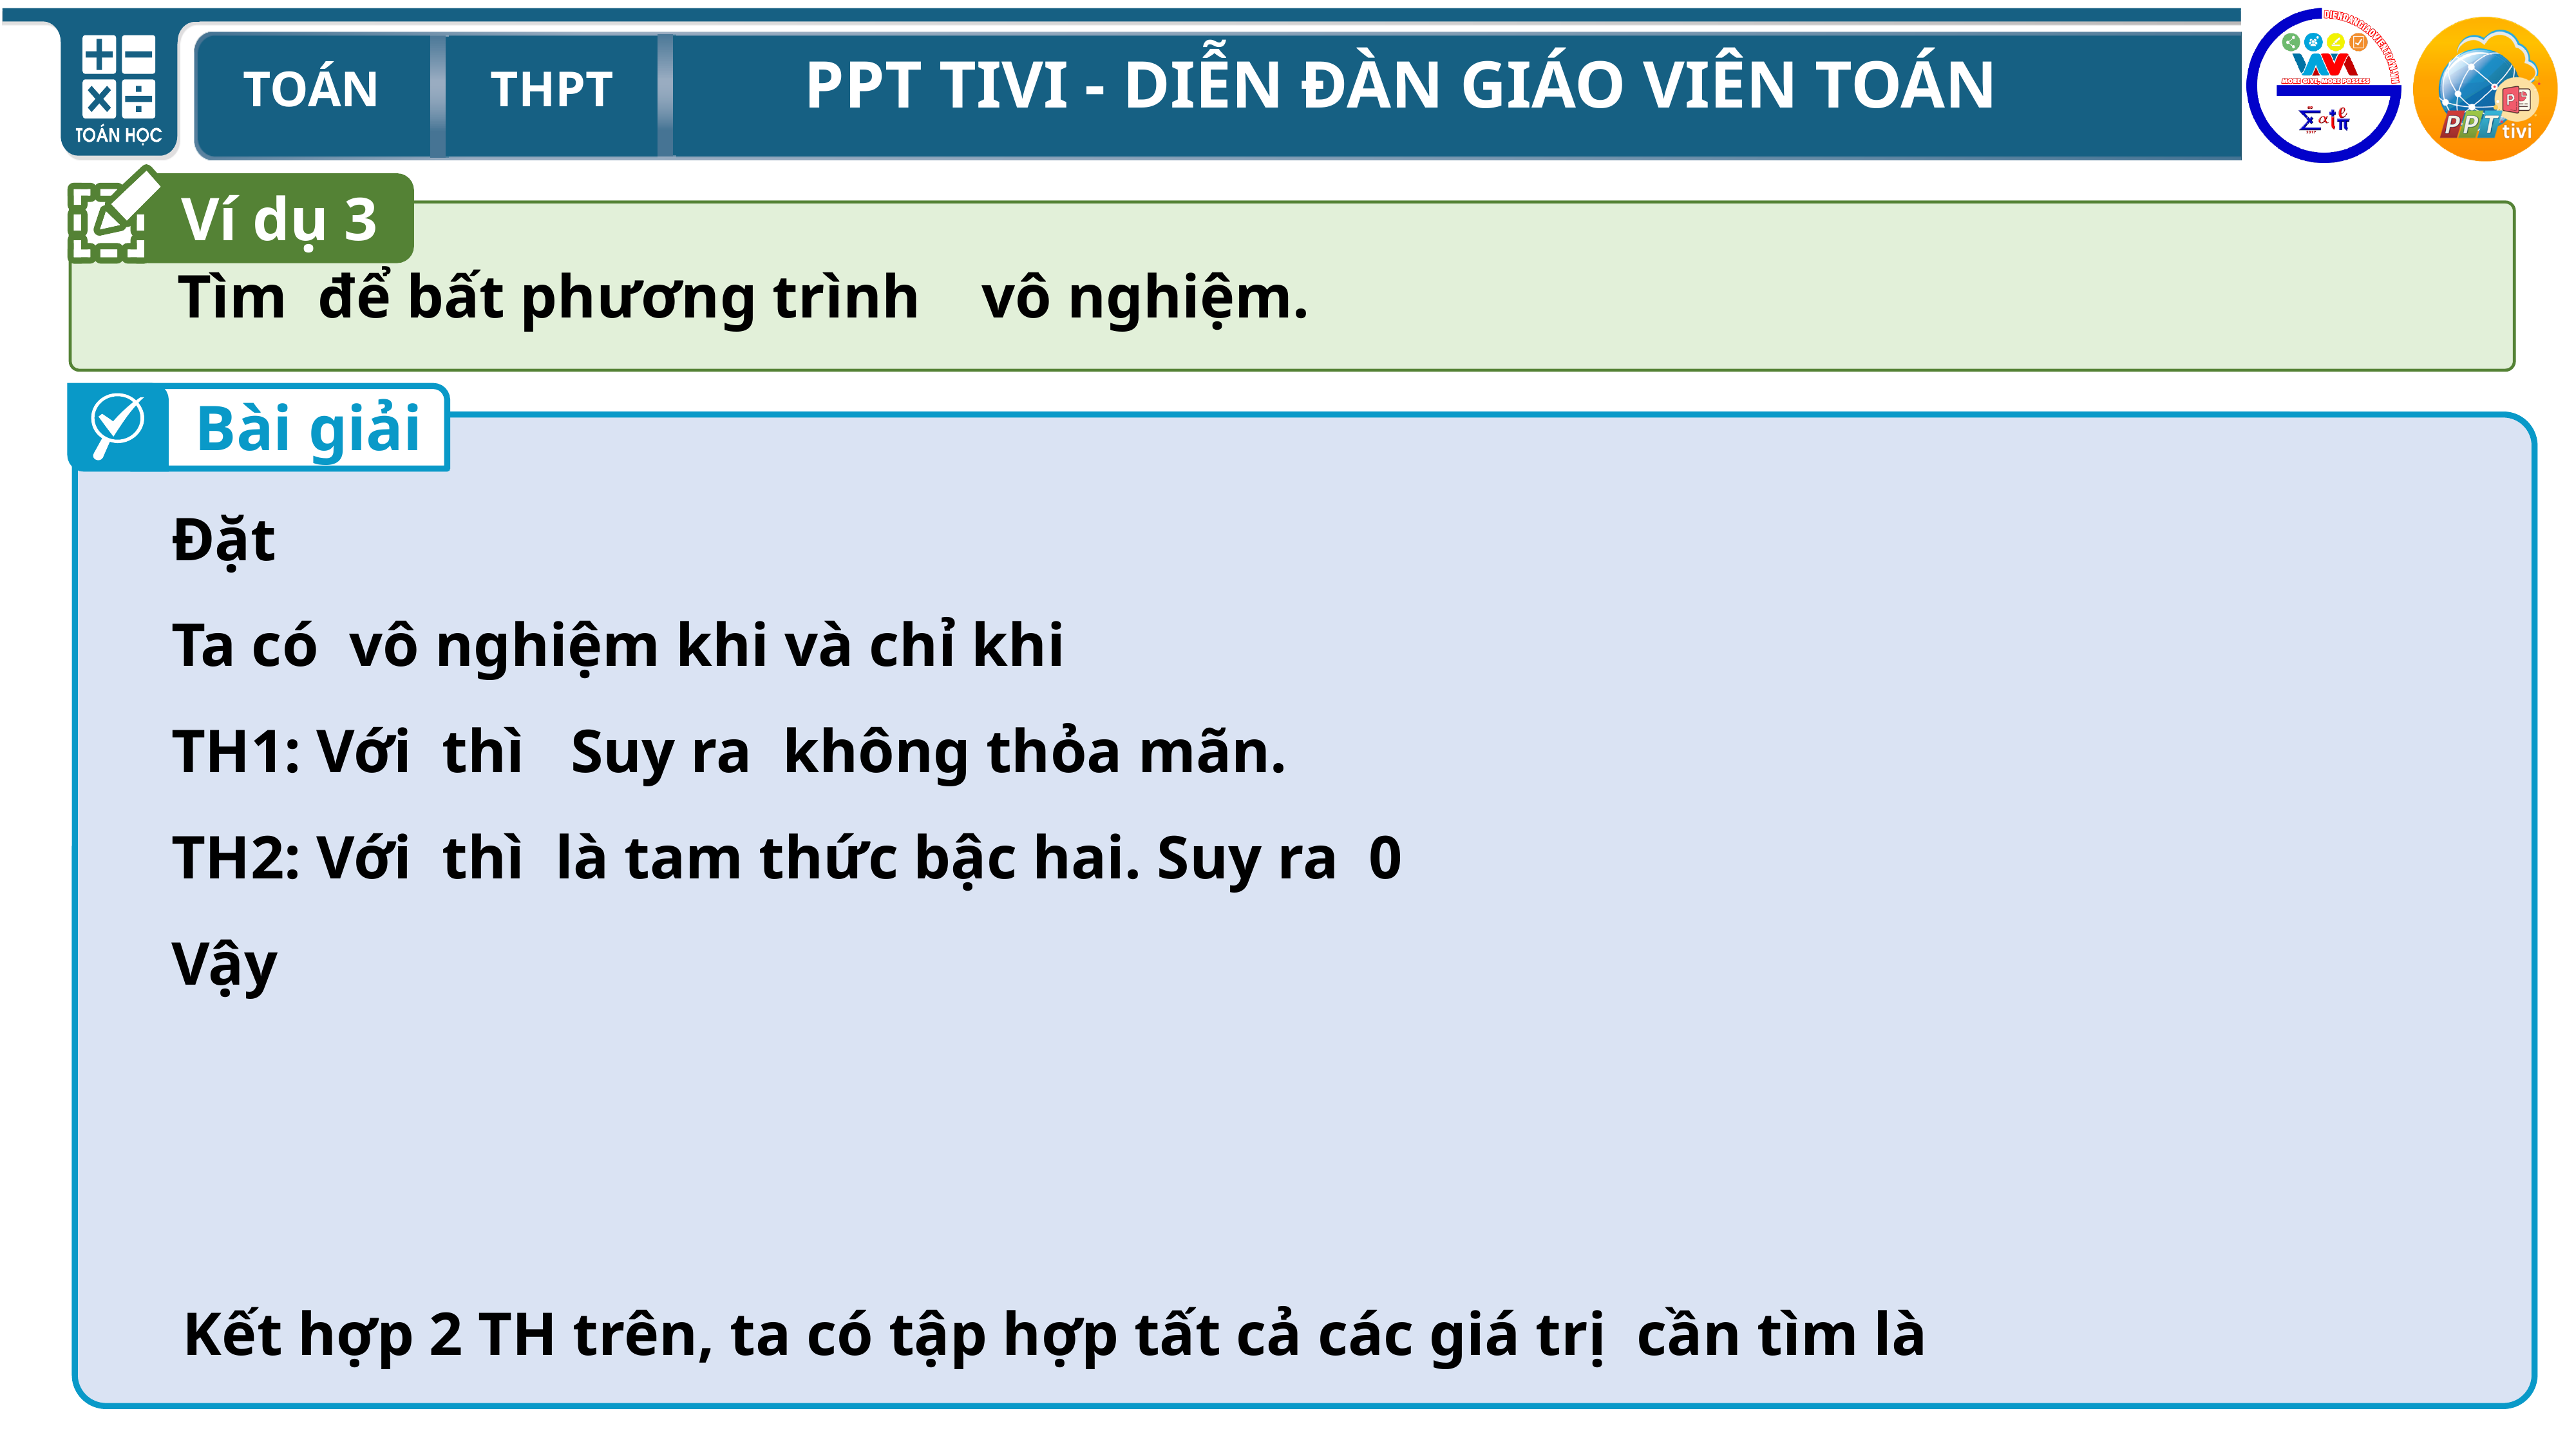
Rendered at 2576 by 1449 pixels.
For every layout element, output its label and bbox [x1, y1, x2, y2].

picture [2, 22, 2242, 160]
picture [2246, 8, 2401, 163]
picture [2412, 16, 2558, 162]
text_box [70, 384, 2535, 1406]
text_box [67, 164, 2515, 370]
